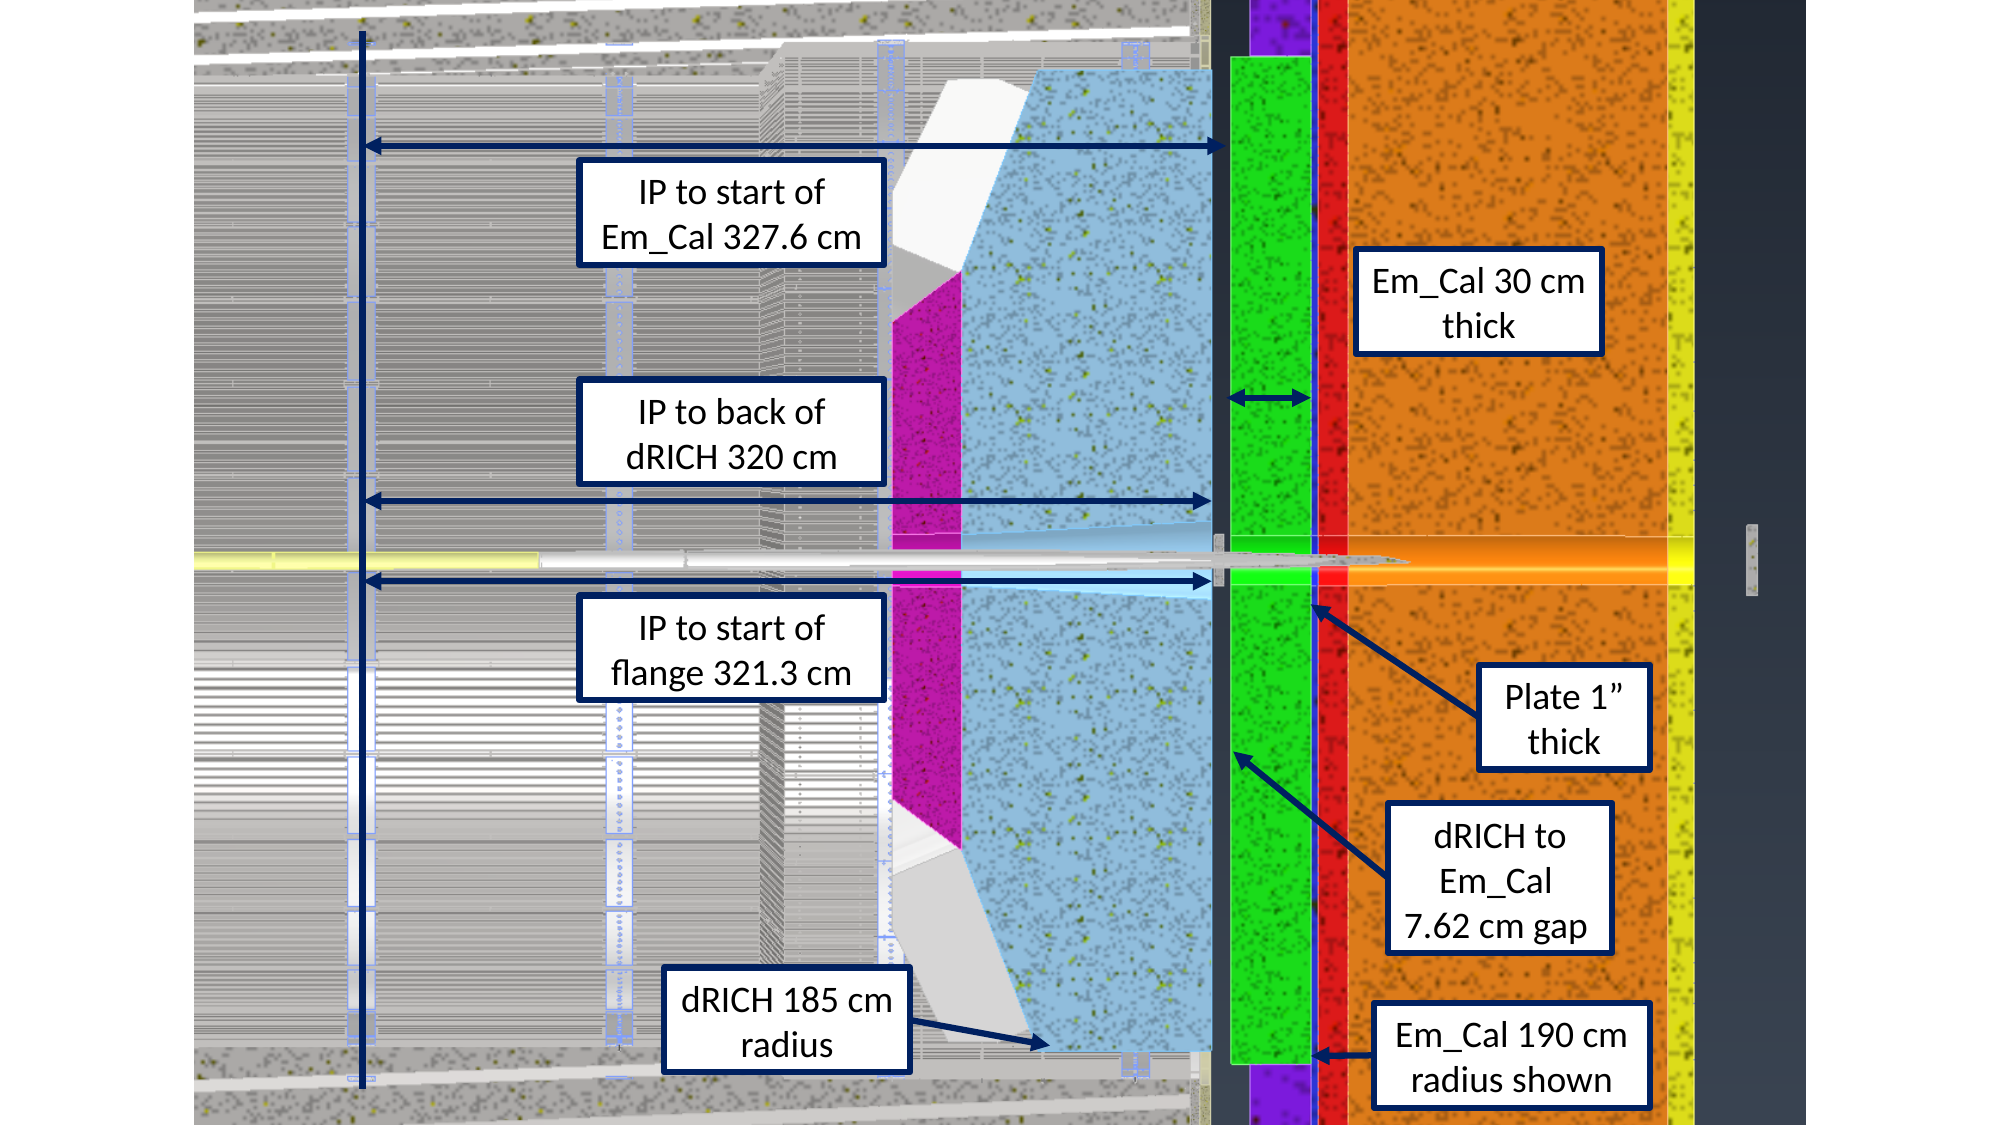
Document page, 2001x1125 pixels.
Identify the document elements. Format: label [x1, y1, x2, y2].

text_box [1233, 751, 1389, 879]
text_box [909, 1020, 1050, 1046]
picture [194, 0, 1806, 1125]
text_box [1310, 604, 1479, 718]
